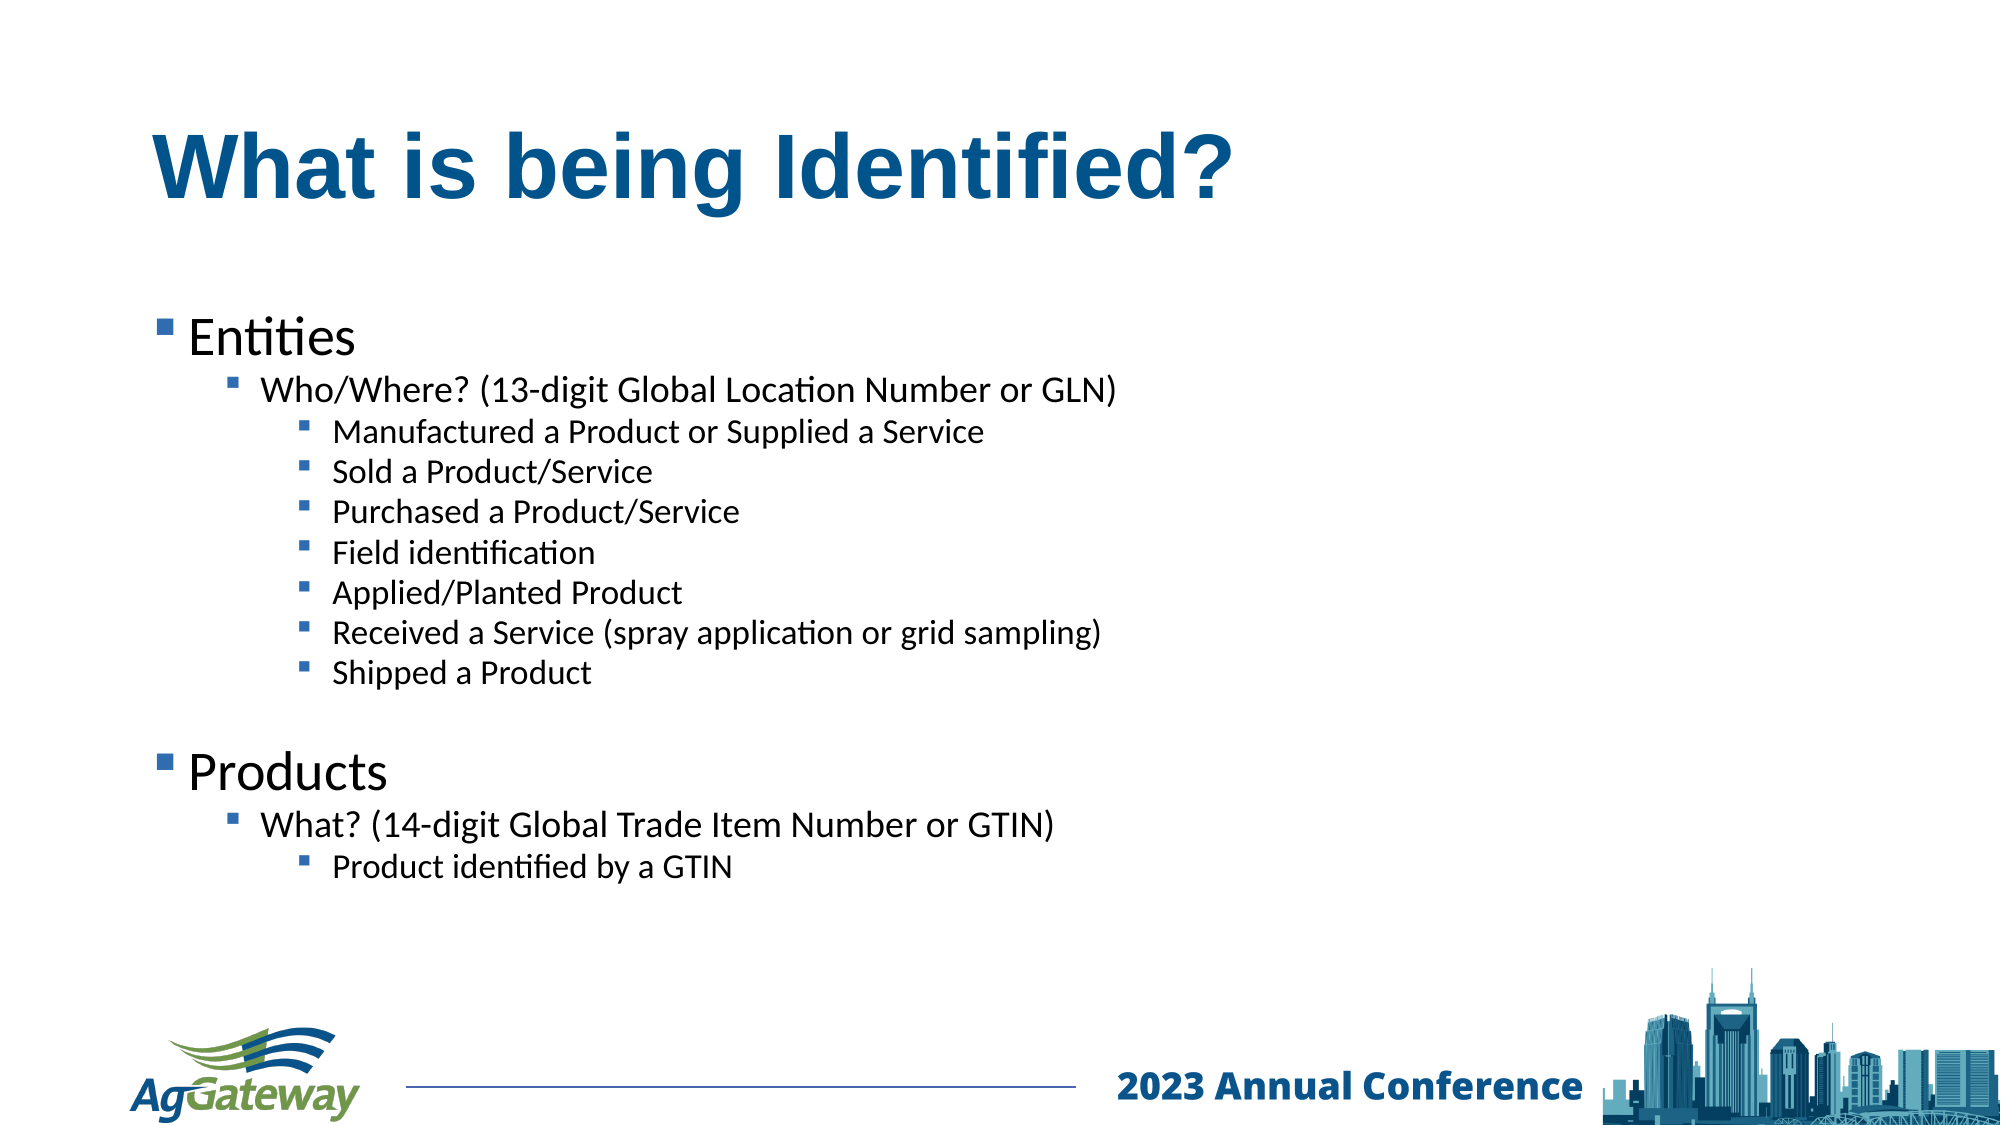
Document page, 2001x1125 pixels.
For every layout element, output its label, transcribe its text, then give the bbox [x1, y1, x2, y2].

picture [1602, 958, 2000, 1125]
title What is being Identified? [137, 59, 1863, 278]
picture [114, 1013, 376, 1125]
list Entities Who/Where? (13-digit Global Location Number or GLN) Manufactured a Product or Supplied a Service Sold a Product/Service Purchased a Product/Service Field identification Applied/Planted Product Received a Service (spray application or grid sampling) Shipped a Product Products What? (14-digit Global Trade Item Number or GTIN) Product identified by a GTIN [137, 299, 1863, 1014]
picture [1117, 1067, 1593, 1111]
